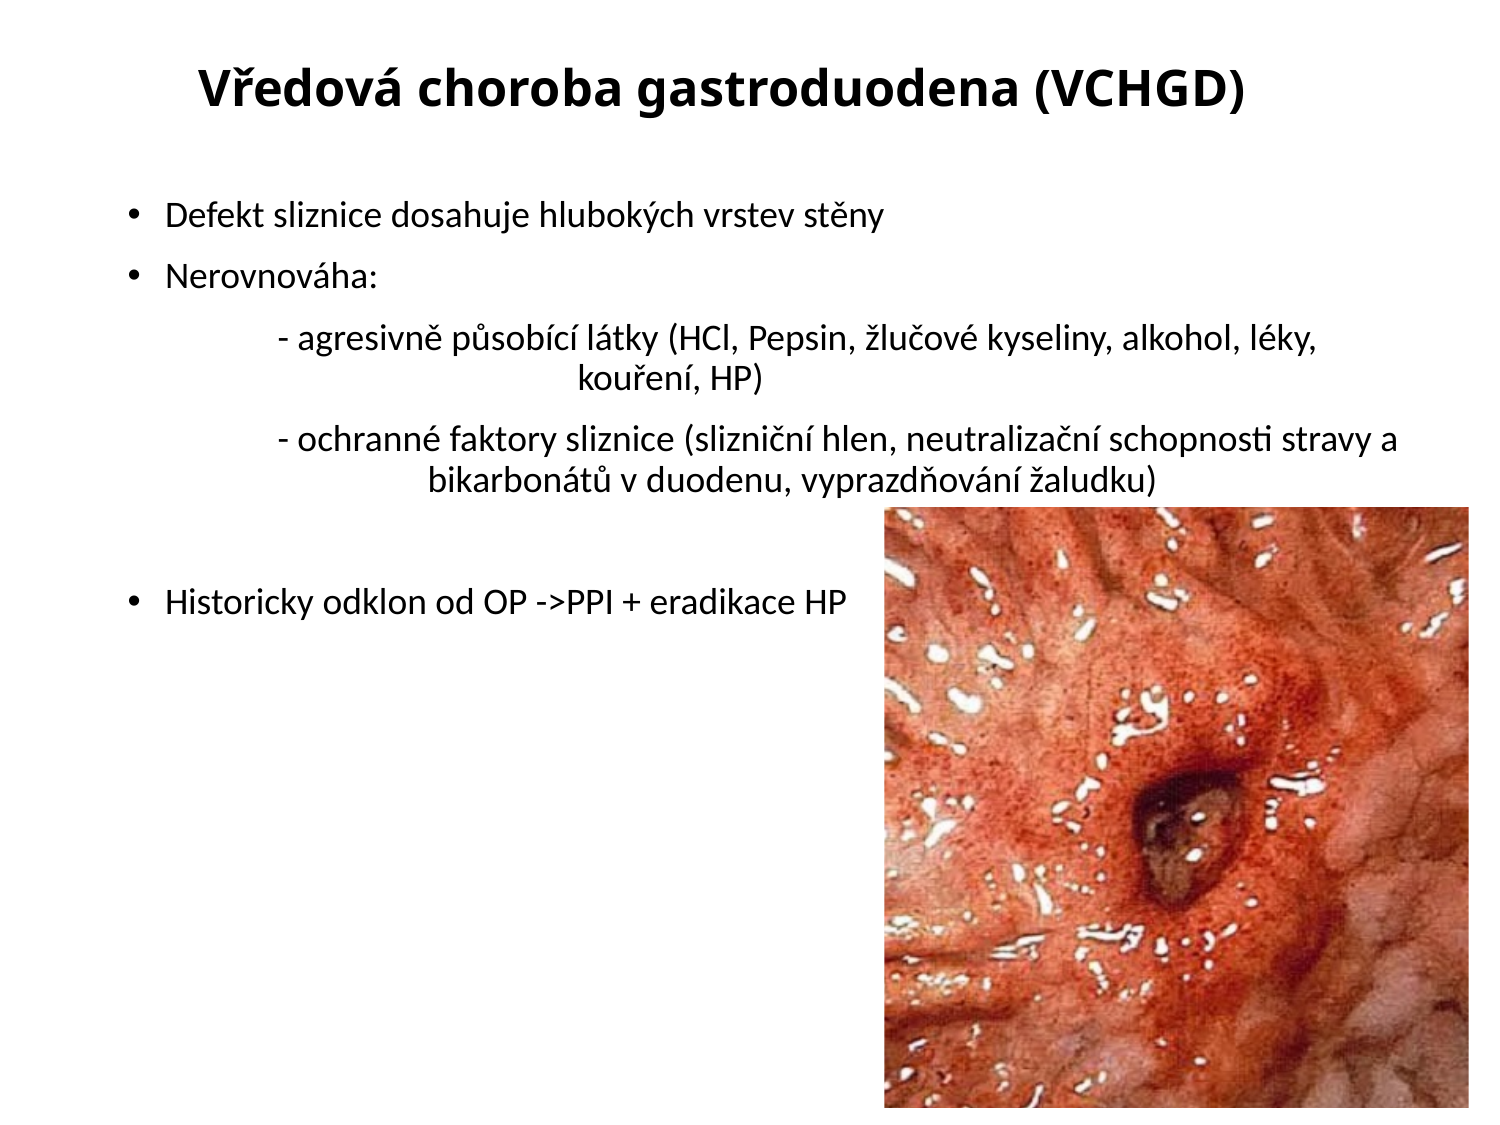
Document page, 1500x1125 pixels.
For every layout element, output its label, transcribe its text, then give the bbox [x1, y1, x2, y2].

title Vředová choroba gastroduodena (VCHGD) [0, 0, 1445, 188]
picture [884, 507, 1469, 1108]
list Defekt sliznice dosahuje hlubokých vrstev stěny Nerovnováha: - agresivně působící látky (HCl, Pepsin, žlučové kyseliny, alkohol, léky, kouření, HP) - ochranné faktory sliznice (slizniční hlen, neutralizační schopnosti stravy a bikarbonátů v duodenu, vyprazdňování žaludku) Historicky odklon od OP ->PPI + eradikace HP [112, 187, 1469, 1088]
